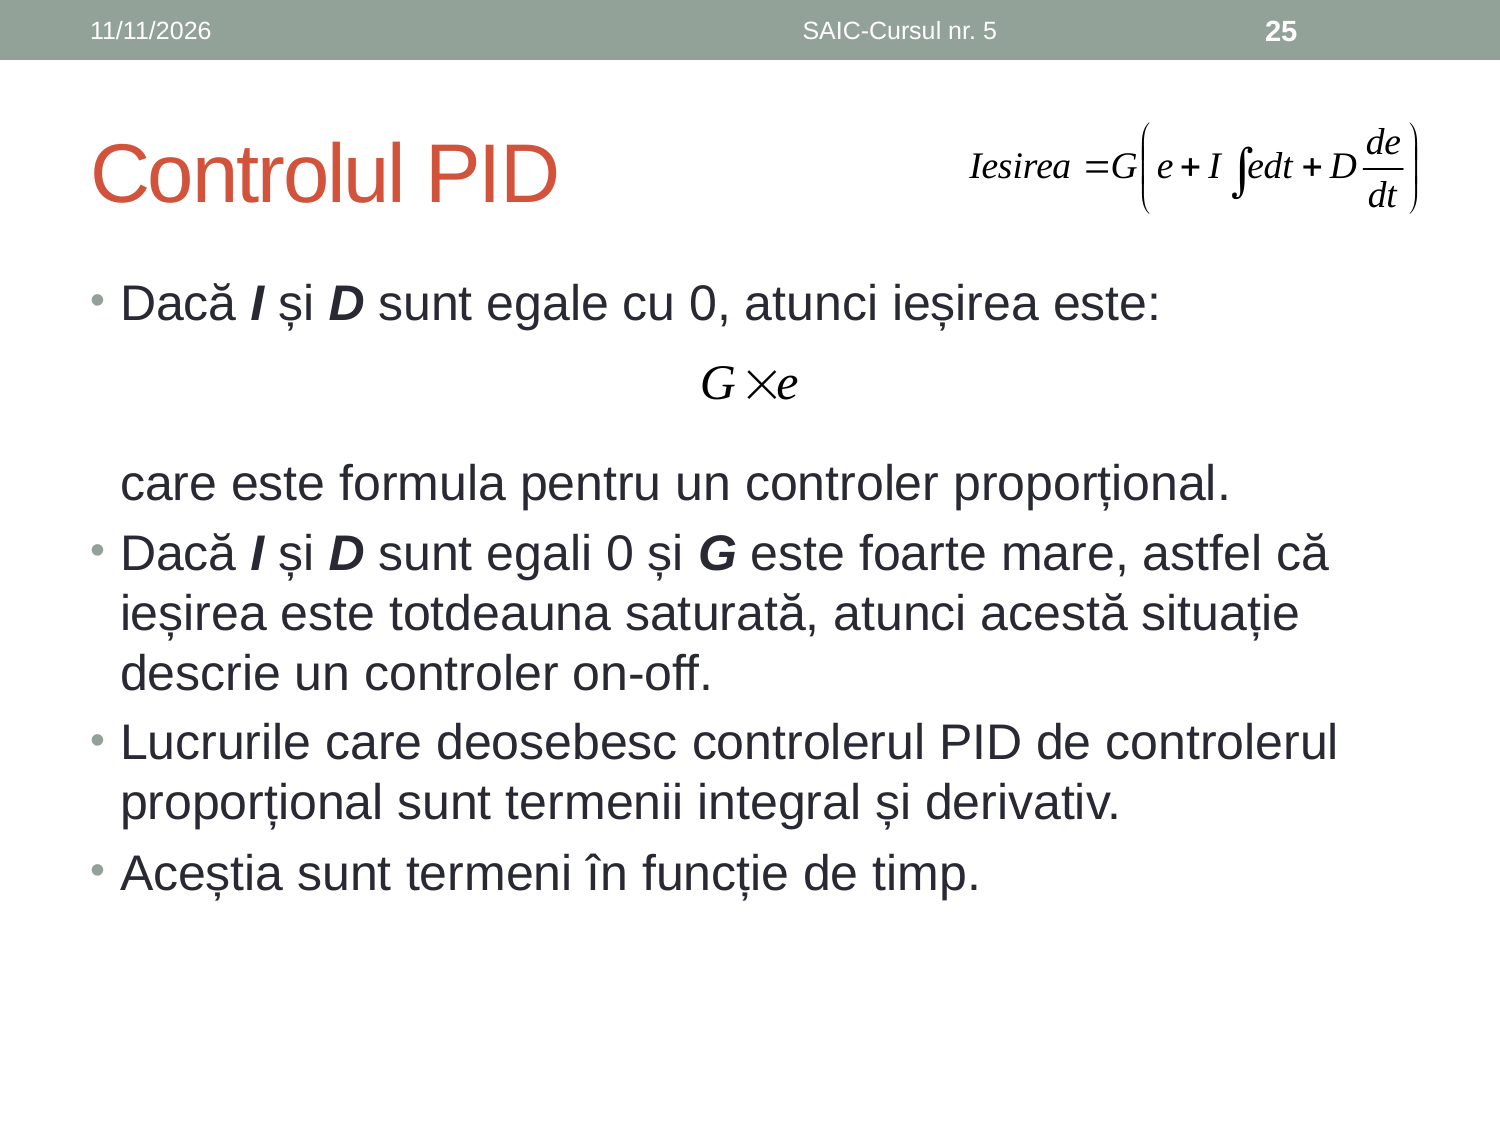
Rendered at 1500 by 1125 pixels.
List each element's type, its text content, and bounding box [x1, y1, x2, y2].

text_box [693, 353, 807, 413]
list Dacă I și D sunt egale cu 0, atunci ieșirea este: care este formula pentru un controler proporțional. Dacă I și D sunt egali 0 și G este foarte mare, astfel că ieșirea este totdeauna saturată, atunci acestă situație descrie un controler on-off. Lucrurile care deosebesc controlerul PID de controlerul proporțional sunt termenii integral și derivativ. Aceștia sunt termeni în funcție de timp. [75, 262, 1425, 1063]
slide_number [75, 3, 550, 57]
slide_number 25 [1250, 3, 1425, 57]
title Controlul PID [75, 87, 1425, 250]
footer SAIC-Cursul nr. 5 [562, 3, 1238, 57]
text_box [962, 115, 1429, 223]
